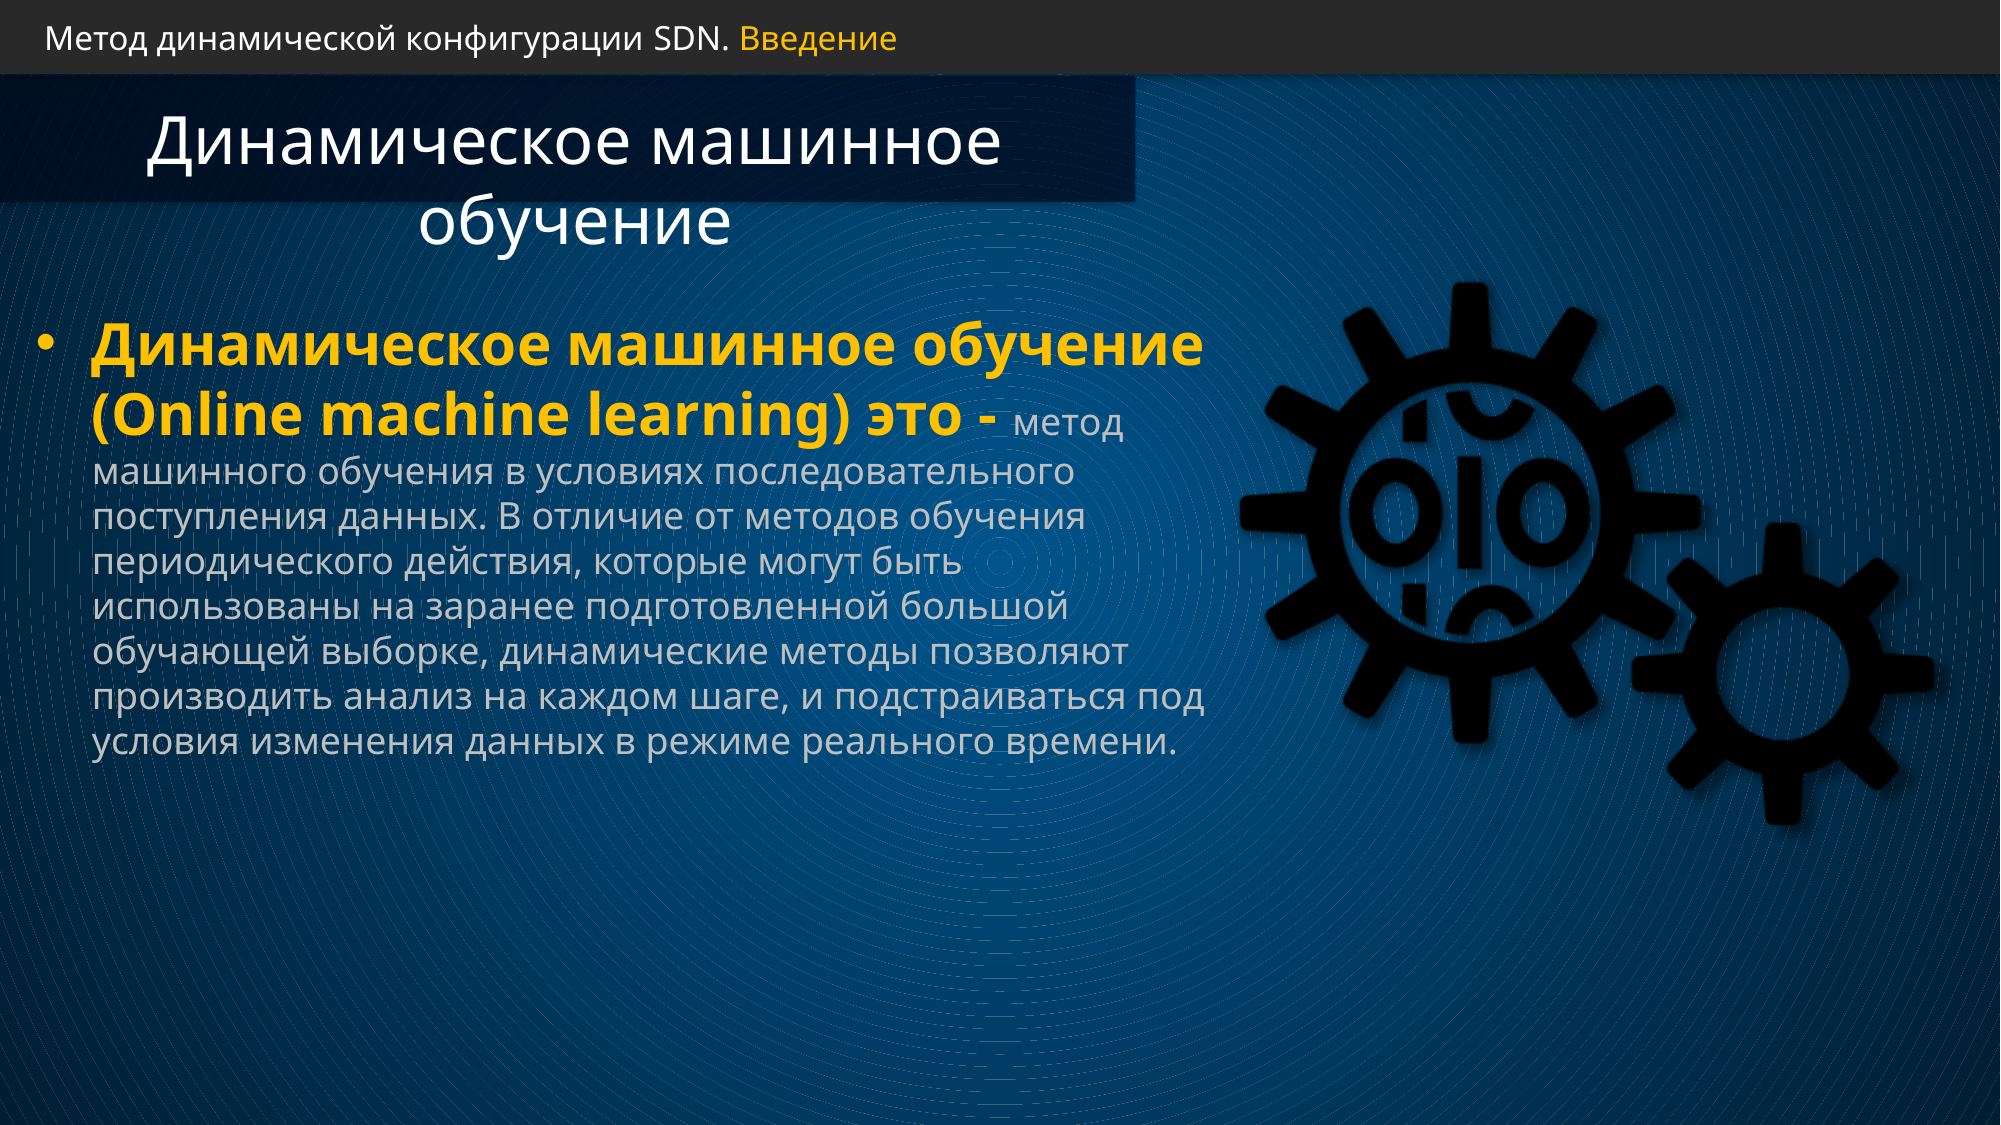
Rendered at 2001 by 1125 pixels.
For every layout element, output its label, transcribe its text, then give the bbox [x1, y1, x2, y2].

text_box [0, 86, 1136, 203]
text_box Динамическое машинное обучение (Online machine learning) это - метод машинного обучения в условиях последовательного поступления данных. В отличие от методов обучения периодического действия, которые могут быть использованы на заранее подготовленной большой обучающей выборке, динамические методы позволяют производить анализ на каждом шаге, и подстраиваться под условия изменения данных в режиме реального времени. [20, 299, 1190, 769]
text_box Динамическое машинное обучение [15, 90, 1136, 266]
text_box Метод динамической конфигурации SDN. Введение [0, 0, 2000, 75]
picture [1198, 240, 1976, 867]
